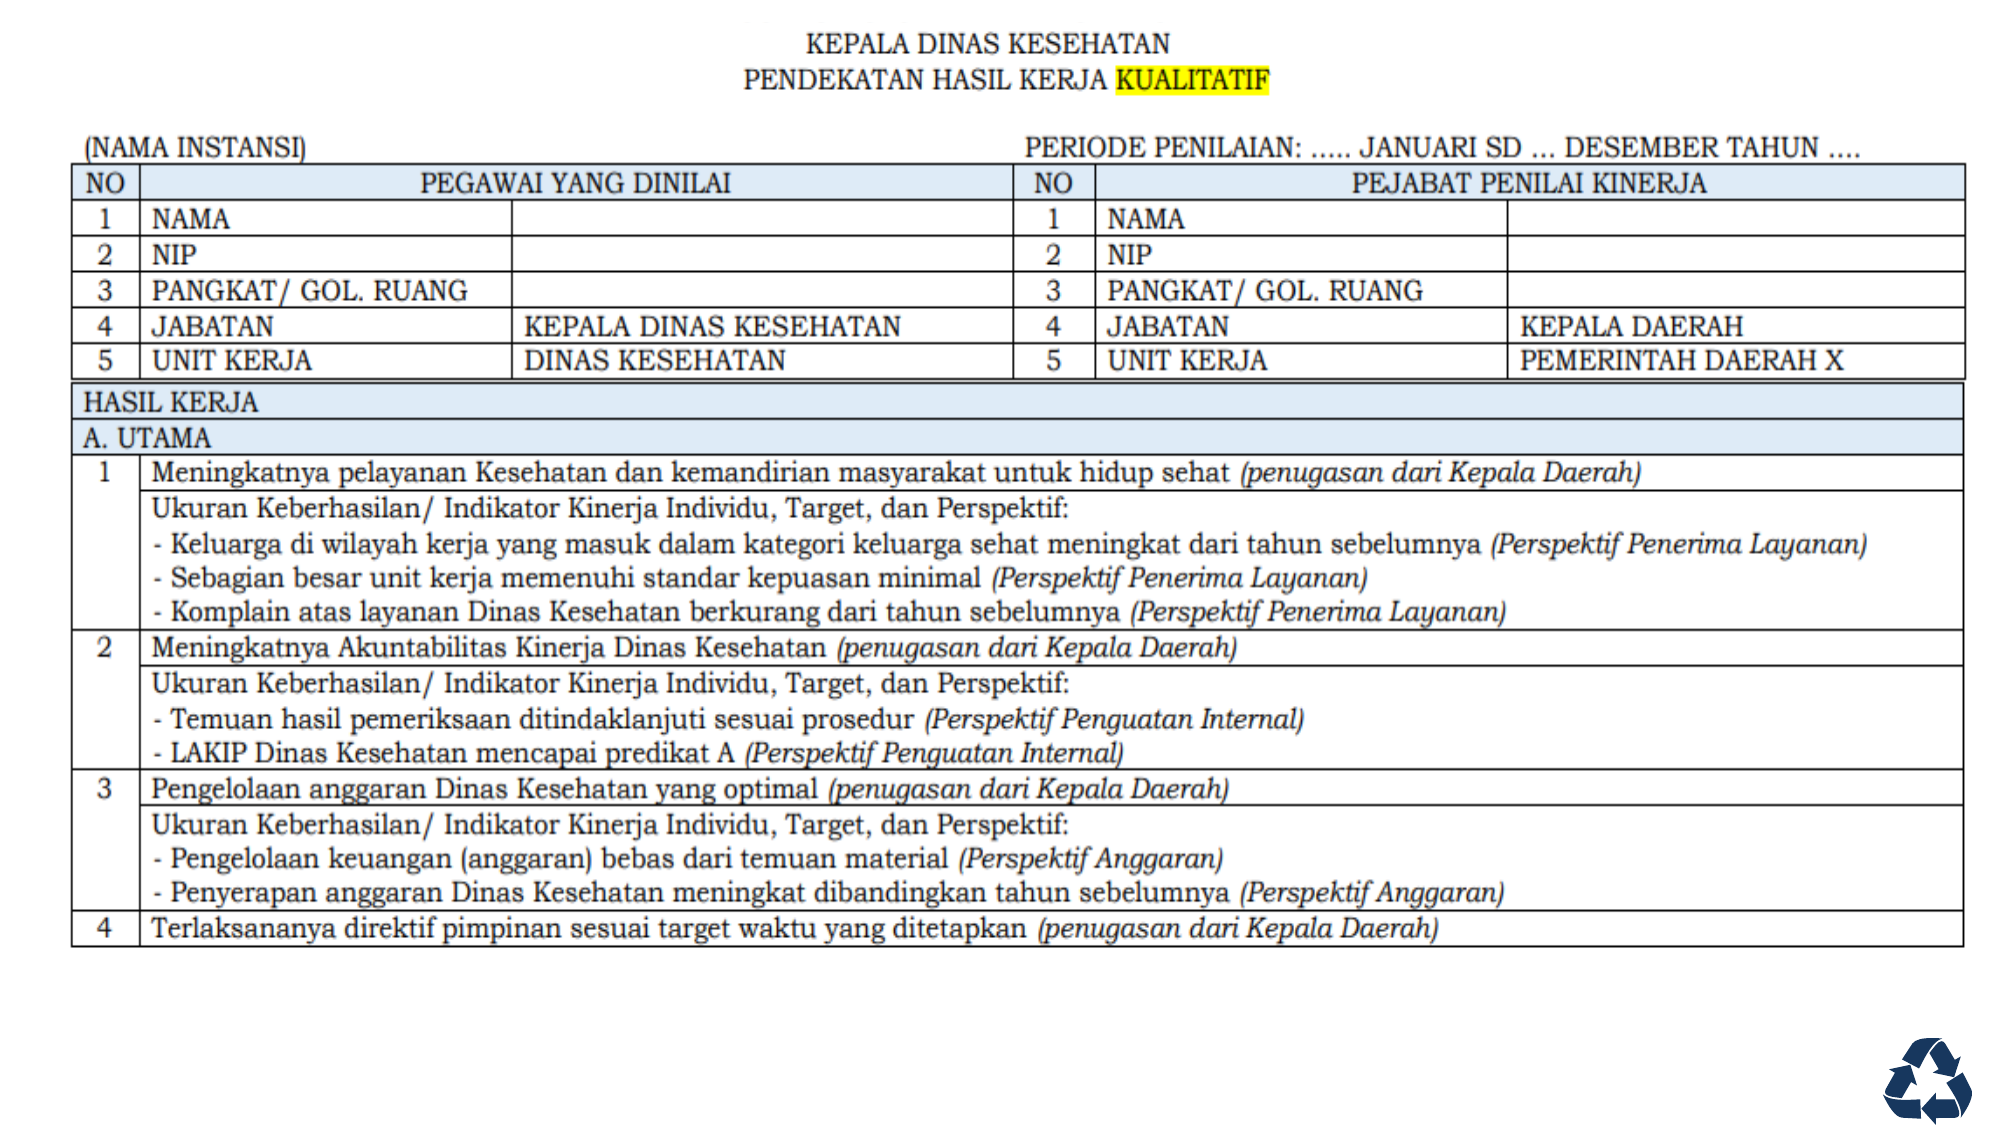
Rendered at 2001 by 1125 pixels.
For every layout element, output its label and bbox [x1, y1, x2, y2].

text_box [1881, 1036, 1974, 1125]
picture [63, 22, 1973, 960]
